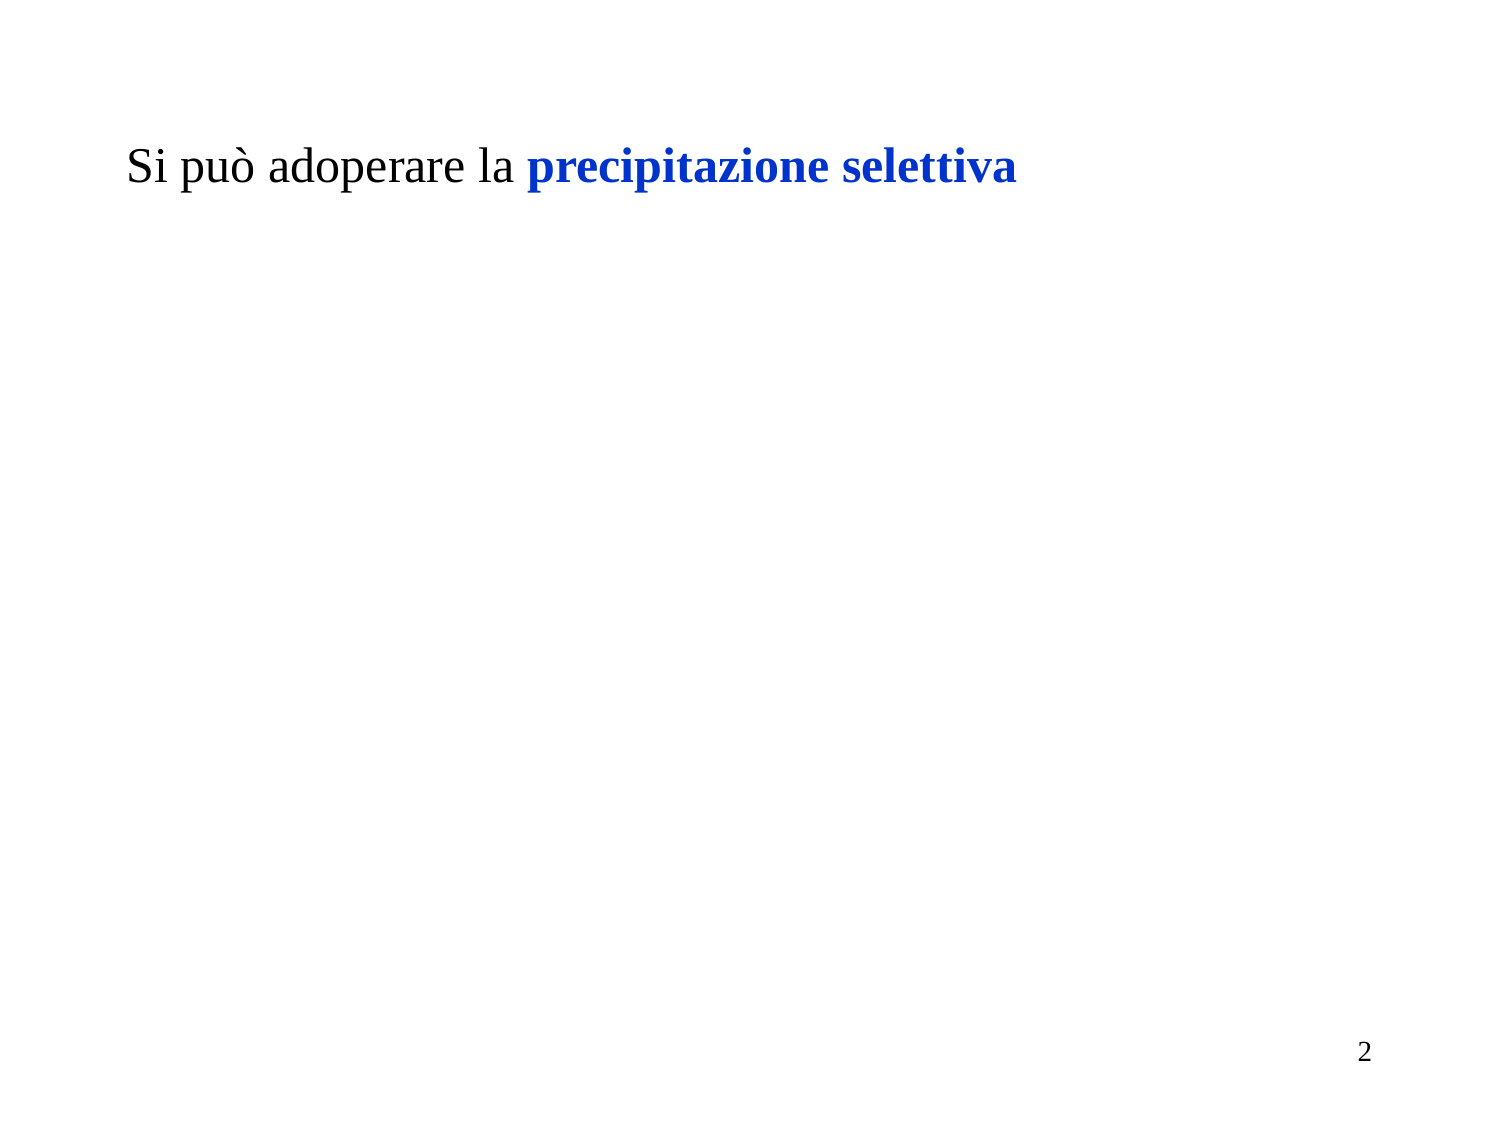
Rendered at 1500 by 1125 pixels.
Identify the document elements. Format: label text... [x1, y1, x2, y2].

slide_number 2 [1074, 1024, 1388, 1101]
text_box Si può adoperare la precipitazione selettiva [112, 125, 1366, 201]
